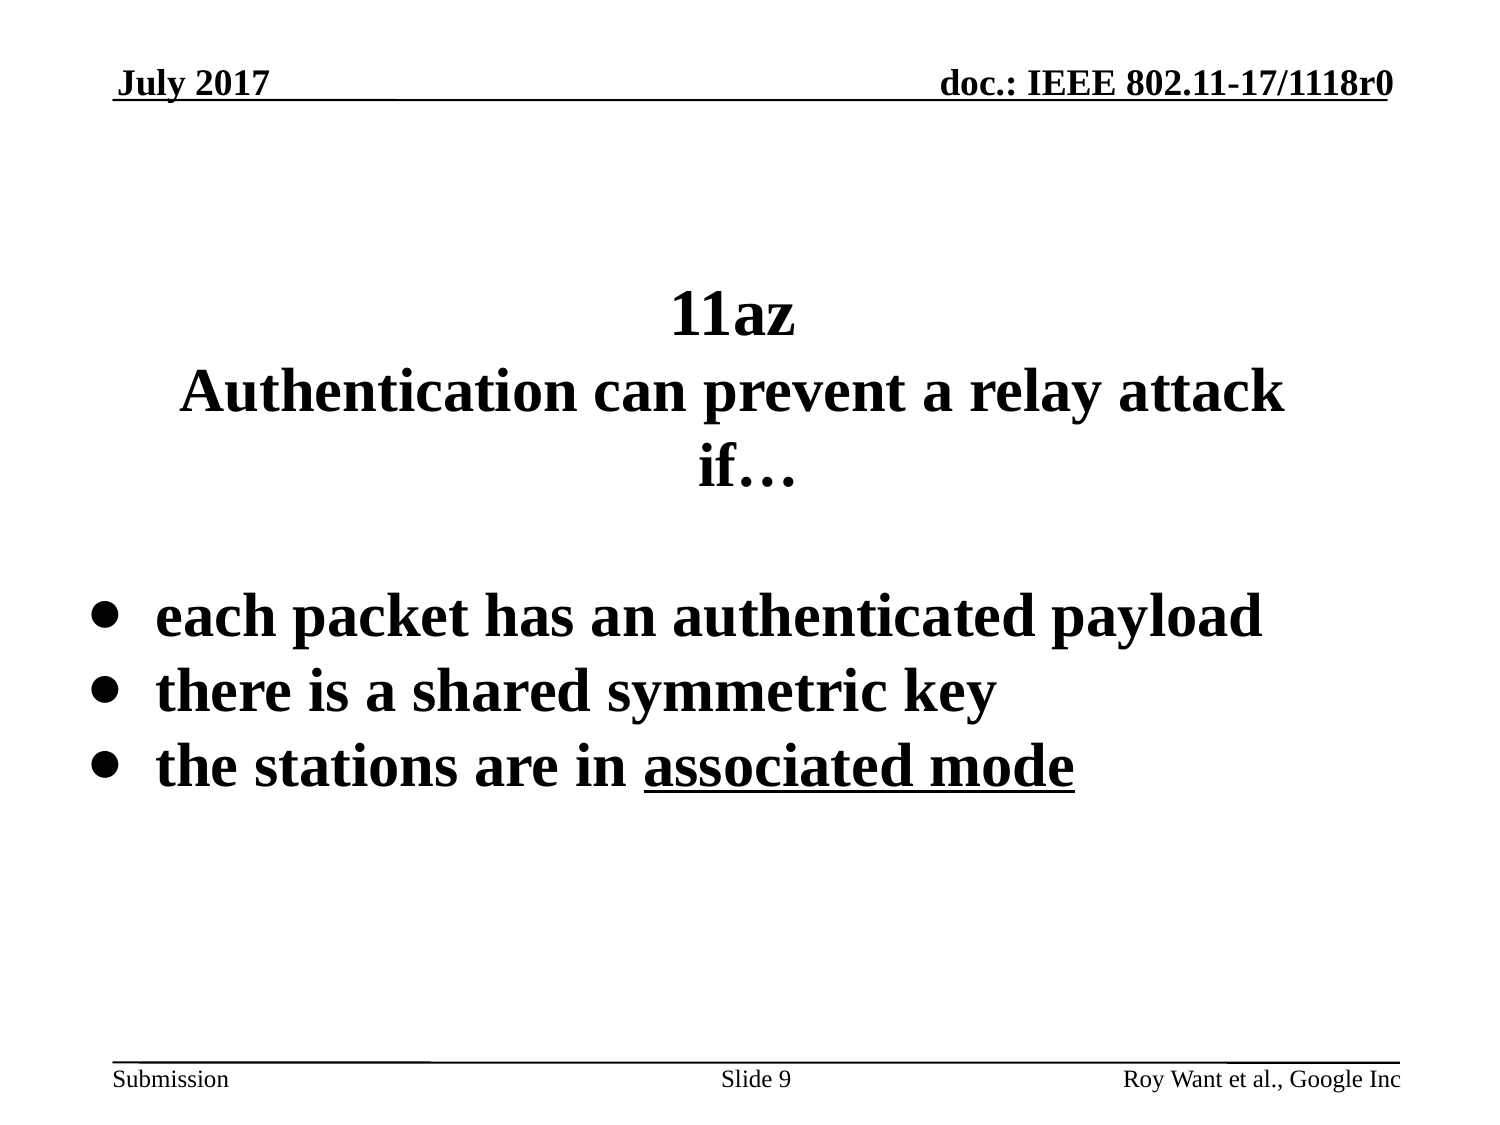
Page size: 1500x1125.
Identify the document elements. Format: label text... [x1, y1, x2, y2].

footer Roy Want et al., Google Inc [1007, 1061, 1402, 1093]
slide_number Slide 9 [712, 1061, 800, 1123]
text_box 11az Authentication can prevent a relay attack if… each packet has an authenticated payload there is a shared symmetric key the stations are in associated mode [65, 349, 1402, 718]
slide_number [116, 58, 507, 104]
